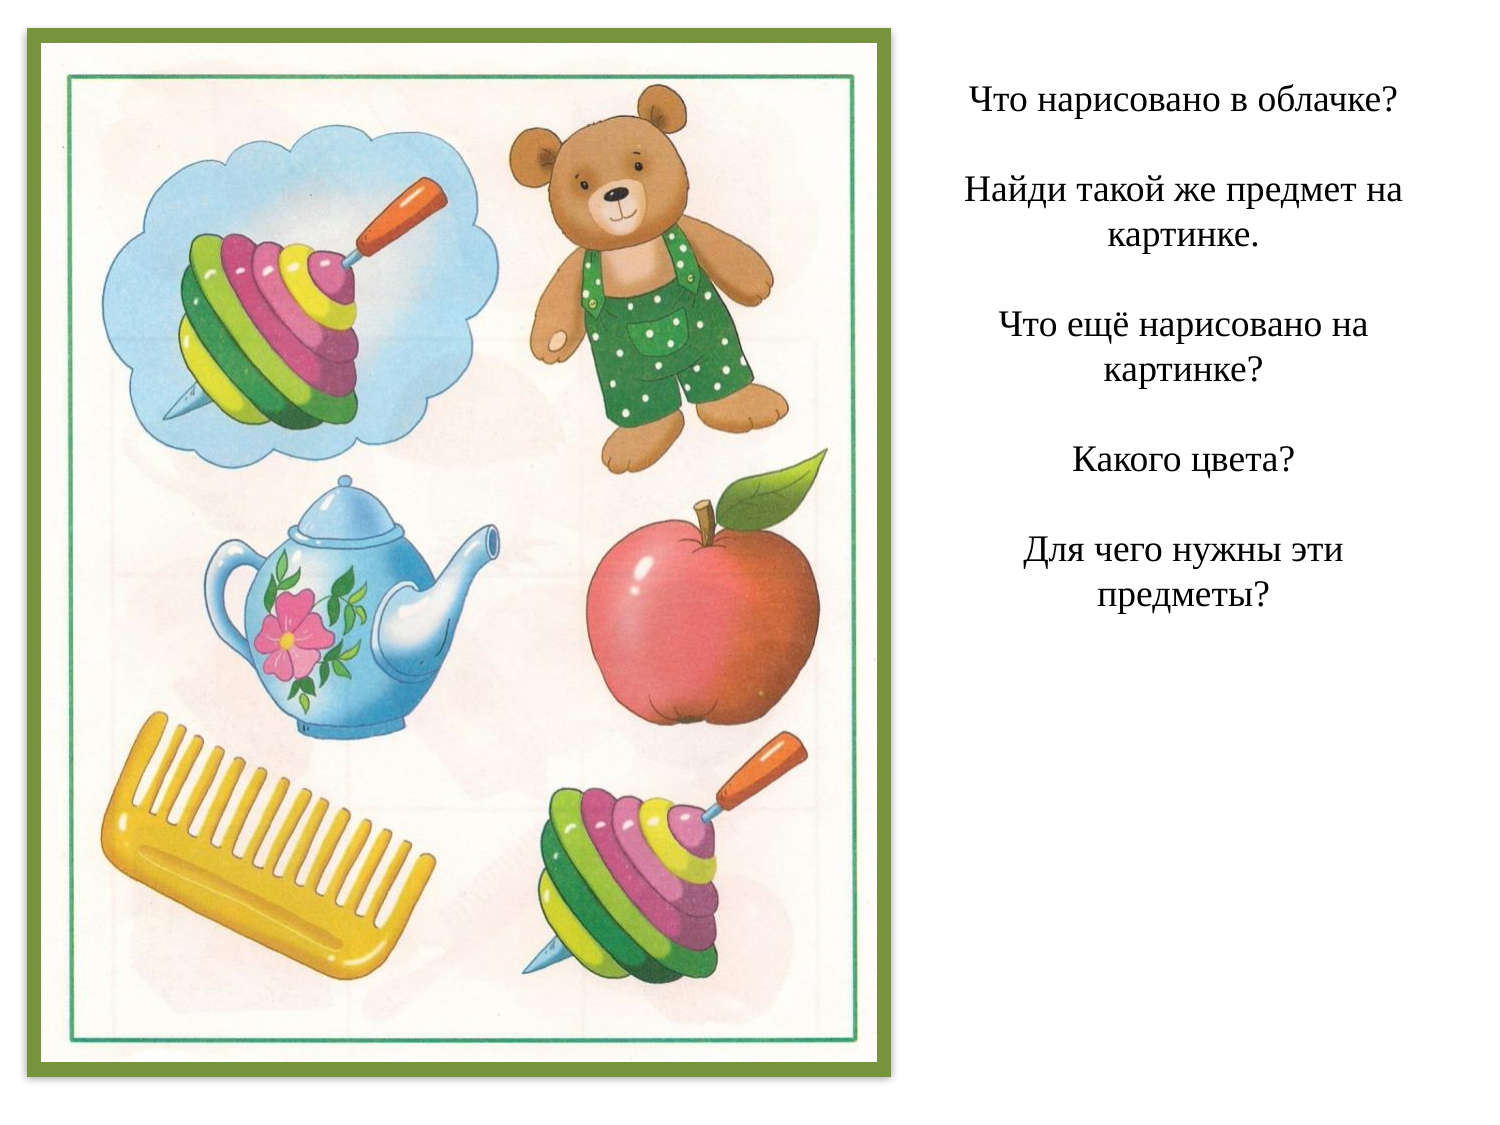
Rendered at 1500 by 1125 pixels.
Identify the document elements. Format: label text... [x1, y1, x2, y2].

picture [40, 42, 878, 1063]
text_box Что нарисовано в облачке? Найди такой же предмет на картинке. Что ещё нарисовано на картинке? Какого цвета? Для чего нужны эти предметы? [923, 66, 1444, 622]
